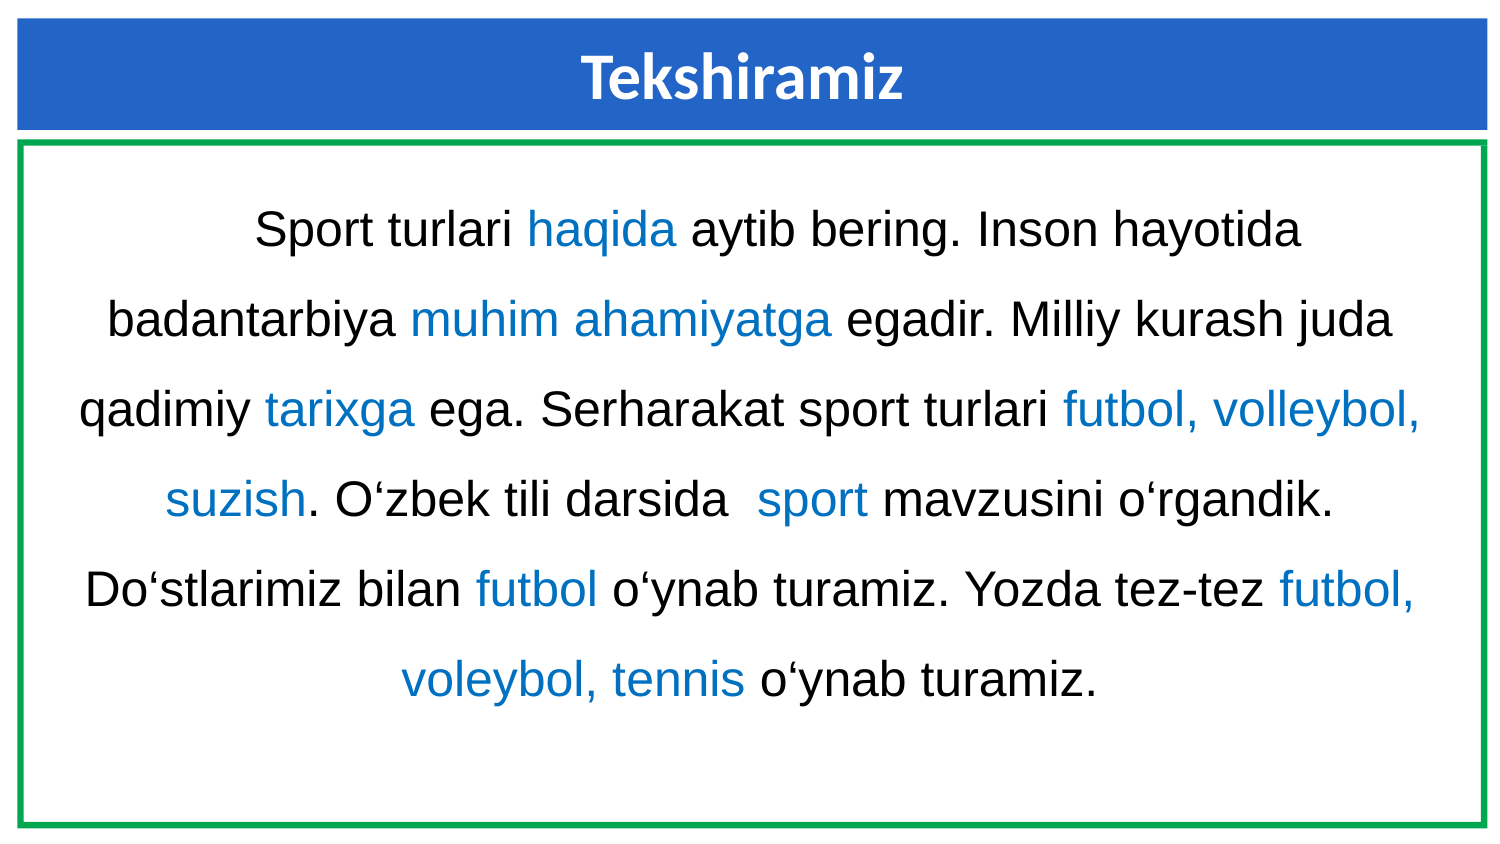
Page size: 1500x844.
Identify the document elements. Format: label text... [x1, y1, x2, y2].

title Tekshiramiz [0, 32, 1500, 113]
text_box Sport turlari haqida aytib bering. Inson hayotida badantarbiya muhim ahamiyatga egadir. Milliy kurash juda qadimiy tarixga ega. Serharakat sport turlari futbol, volleybol, suzish. O‘zbek tili darsida sport mavzusini o‘rgandik. Do‘stlarimiz bilan futbol o‘ynab turamiz. Yozda tez-tez futbol, voleybol, tennis o‘ynab turamiz. [31, 155, 1470, 719]
